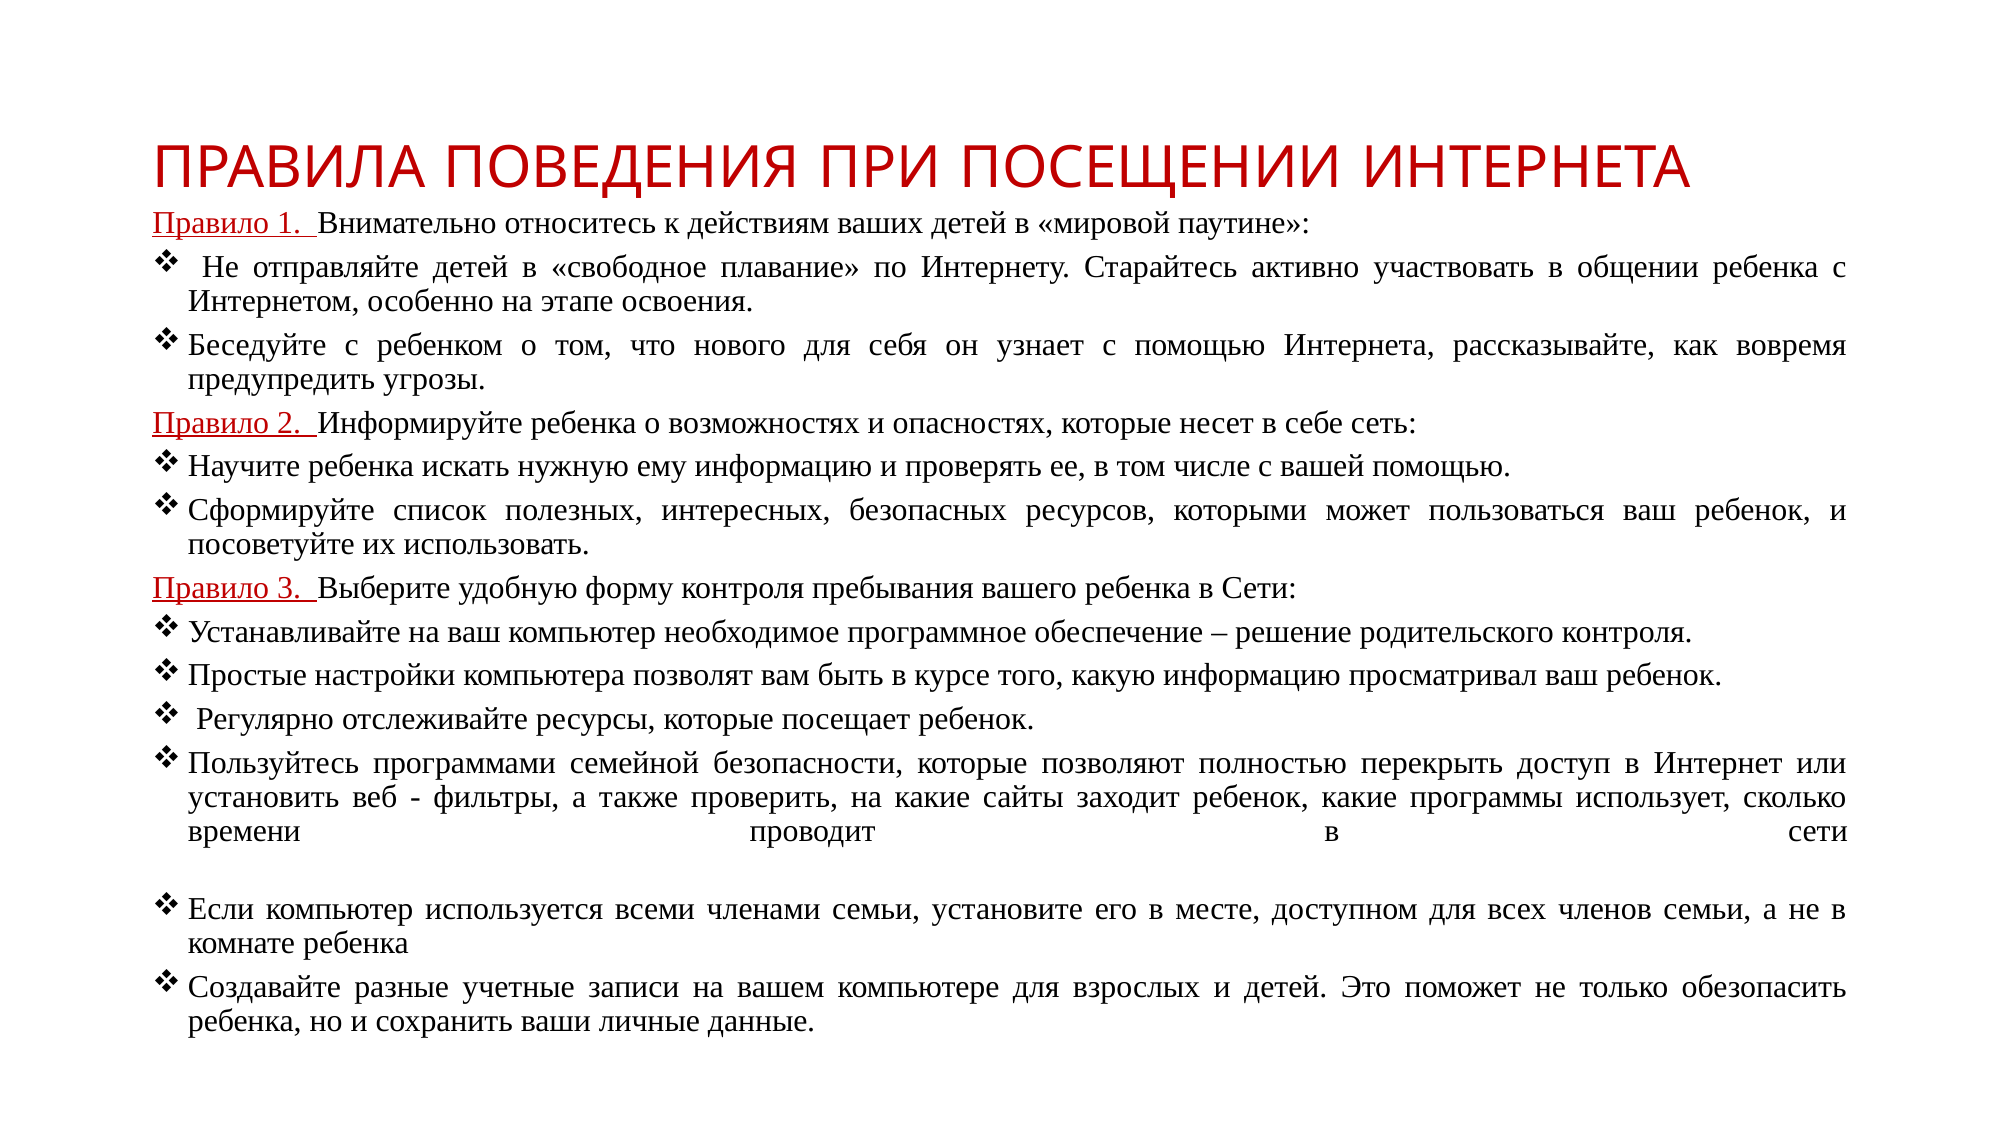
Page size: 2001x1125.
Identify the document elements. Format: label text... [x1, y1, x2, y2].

list Правило 1. Внимательно относитесь к действиям ваших детей в «мировой паутине»: Не отправляйте детей в «свободное плавание» по Интернету. Старайтесь активно участвовать в общении ребенка с Интернетом, особенно на этапе освоения. Беседуйте с ребенком о том, что нового для себя он узнает с помощью Интернета, рассказывайте, как вовремя предупредить угрозы. Правило 2. Информируйте ребенка о возможностях и опасностях, которые несет в себе сеть: Научите ребенка искать нужную ему информацию и проверять ее, в том числе с вашей помощью. Сформируйте список полезных, интересных, безопасных ресурсов, которыми может пользоваться ваш ребенок, и посоветуйте их использовать. Правило 3. Выберите удобную форму контроля пребывания вашего ребенка в Сети: Устанавливайте на ваш компьютер необходимое программное обеспечение – решение родительского контроля. Простые настройки компьютера позволят вам быть в курсе того, какую информацию просматривал ваш ребенок. Регулярно отслеживайте ресурсы, которые посещает ребенок. Пользуйтесь программами семейной безопасности, которые позволяют полностью перекрыть доступ в Интернет или установить веб - фильтры, а также проверить, на какие сайты заходит ребенок, какие программы использует, сколько времени проводит в сети Если компьютер используется всеми членами семьи, установите его в месте, доступном для всех членов семьи, а не в комнате ребенка Создавайте разные учетные записи на вашем компьютере для взрослых и детей. Это поможет не только обезопасить ребенка, но и сохранить ваши личные данные. [137, 198, 1863, 1125]
title ПРАВИЛА ПОВЕДЕНИЯ ПРИ ПОСЕЩЕНИИ ИНТЕРНЕТА [137, 59, 1863, 198]
